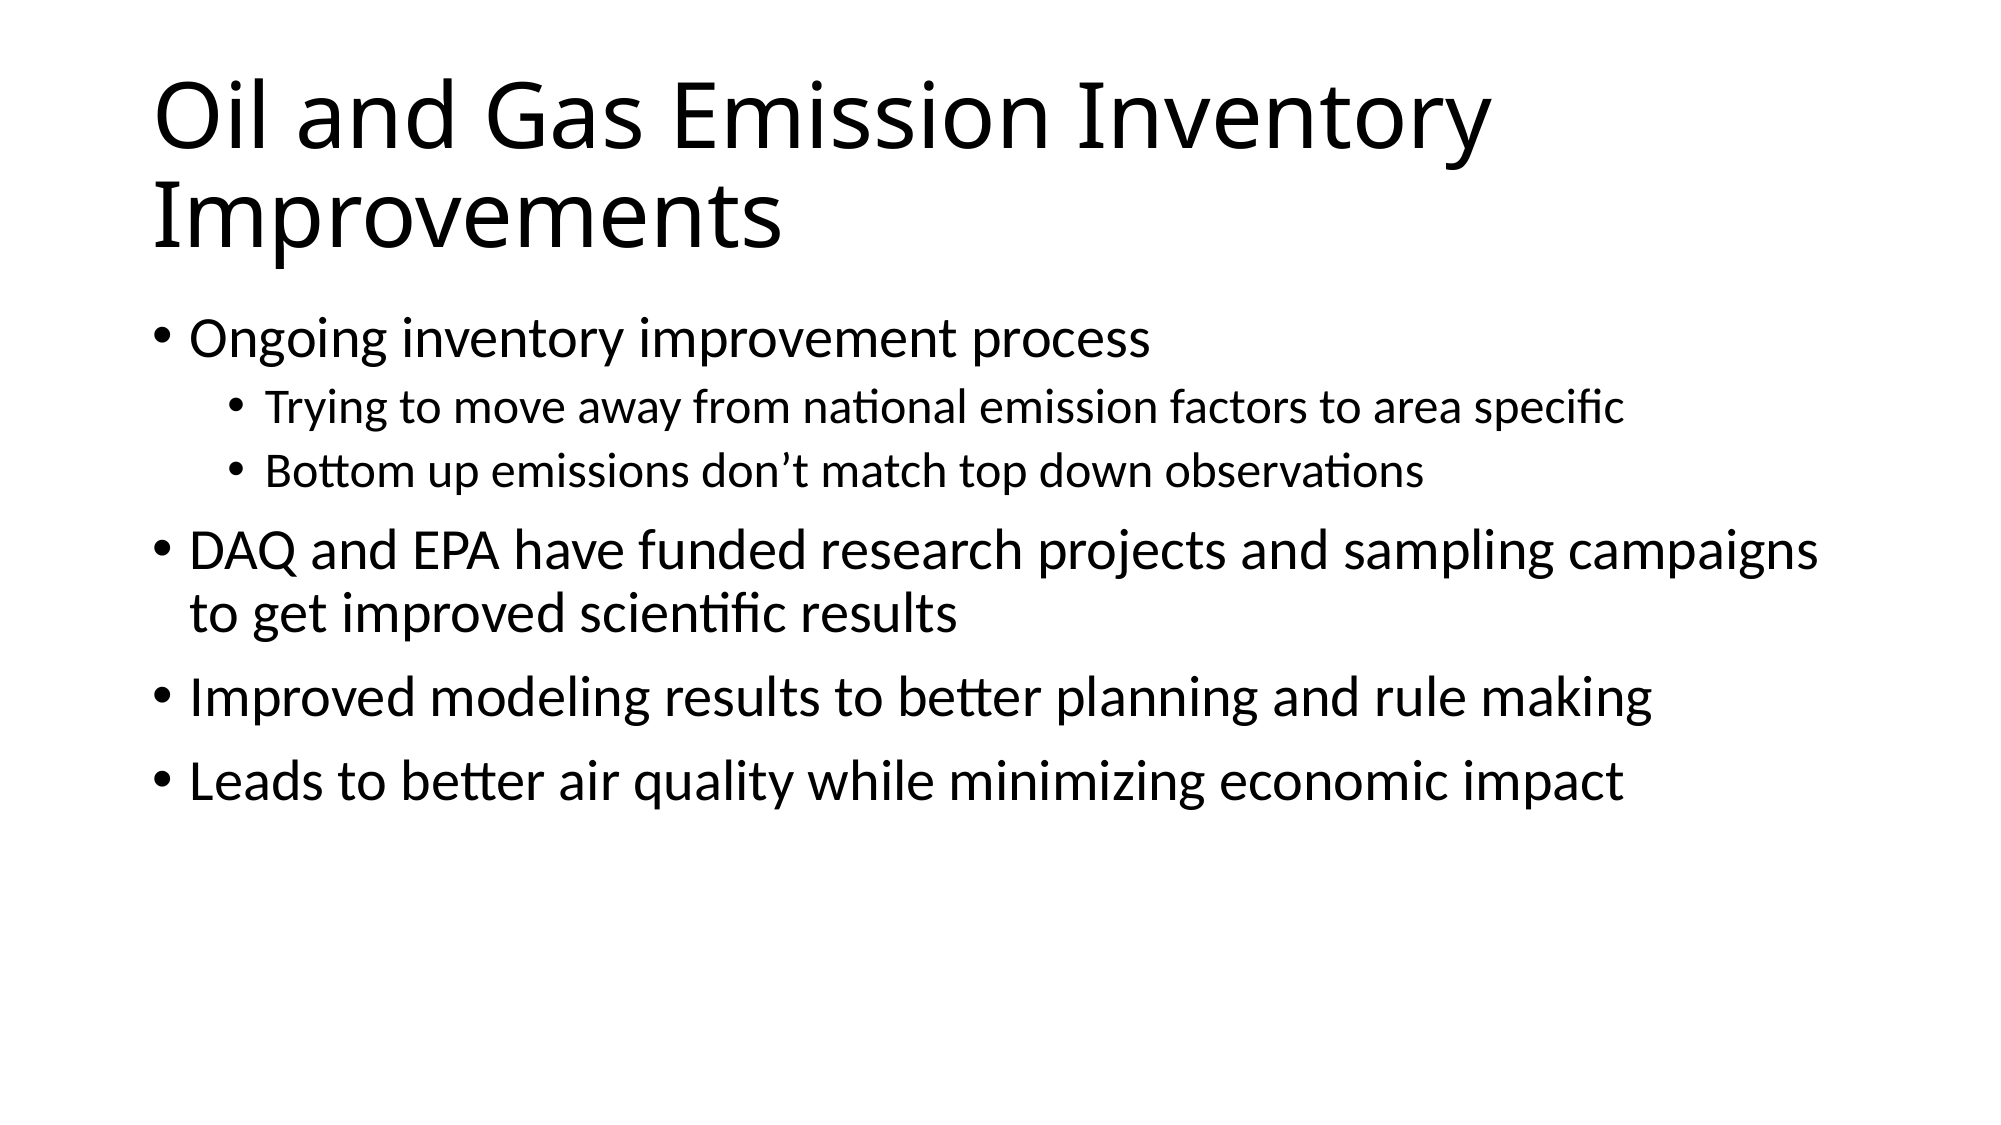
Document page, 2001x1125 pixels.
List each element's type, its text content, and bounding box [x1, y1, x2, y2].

title Oil and Gas Emission Inventory Improvements [137, 59, 1863, 278]
list Ongoing inventory improvement process Trying to move away from national emission factors to area specific Bottom up emissions don’t match top down observations DAQ and EPA have funded research projects and sampling campaigns to get improved scientific results Improved modeling results to better planning and rule making Leads to better air quality while minimizing economic impact [137, 299, 1863, 1014]
